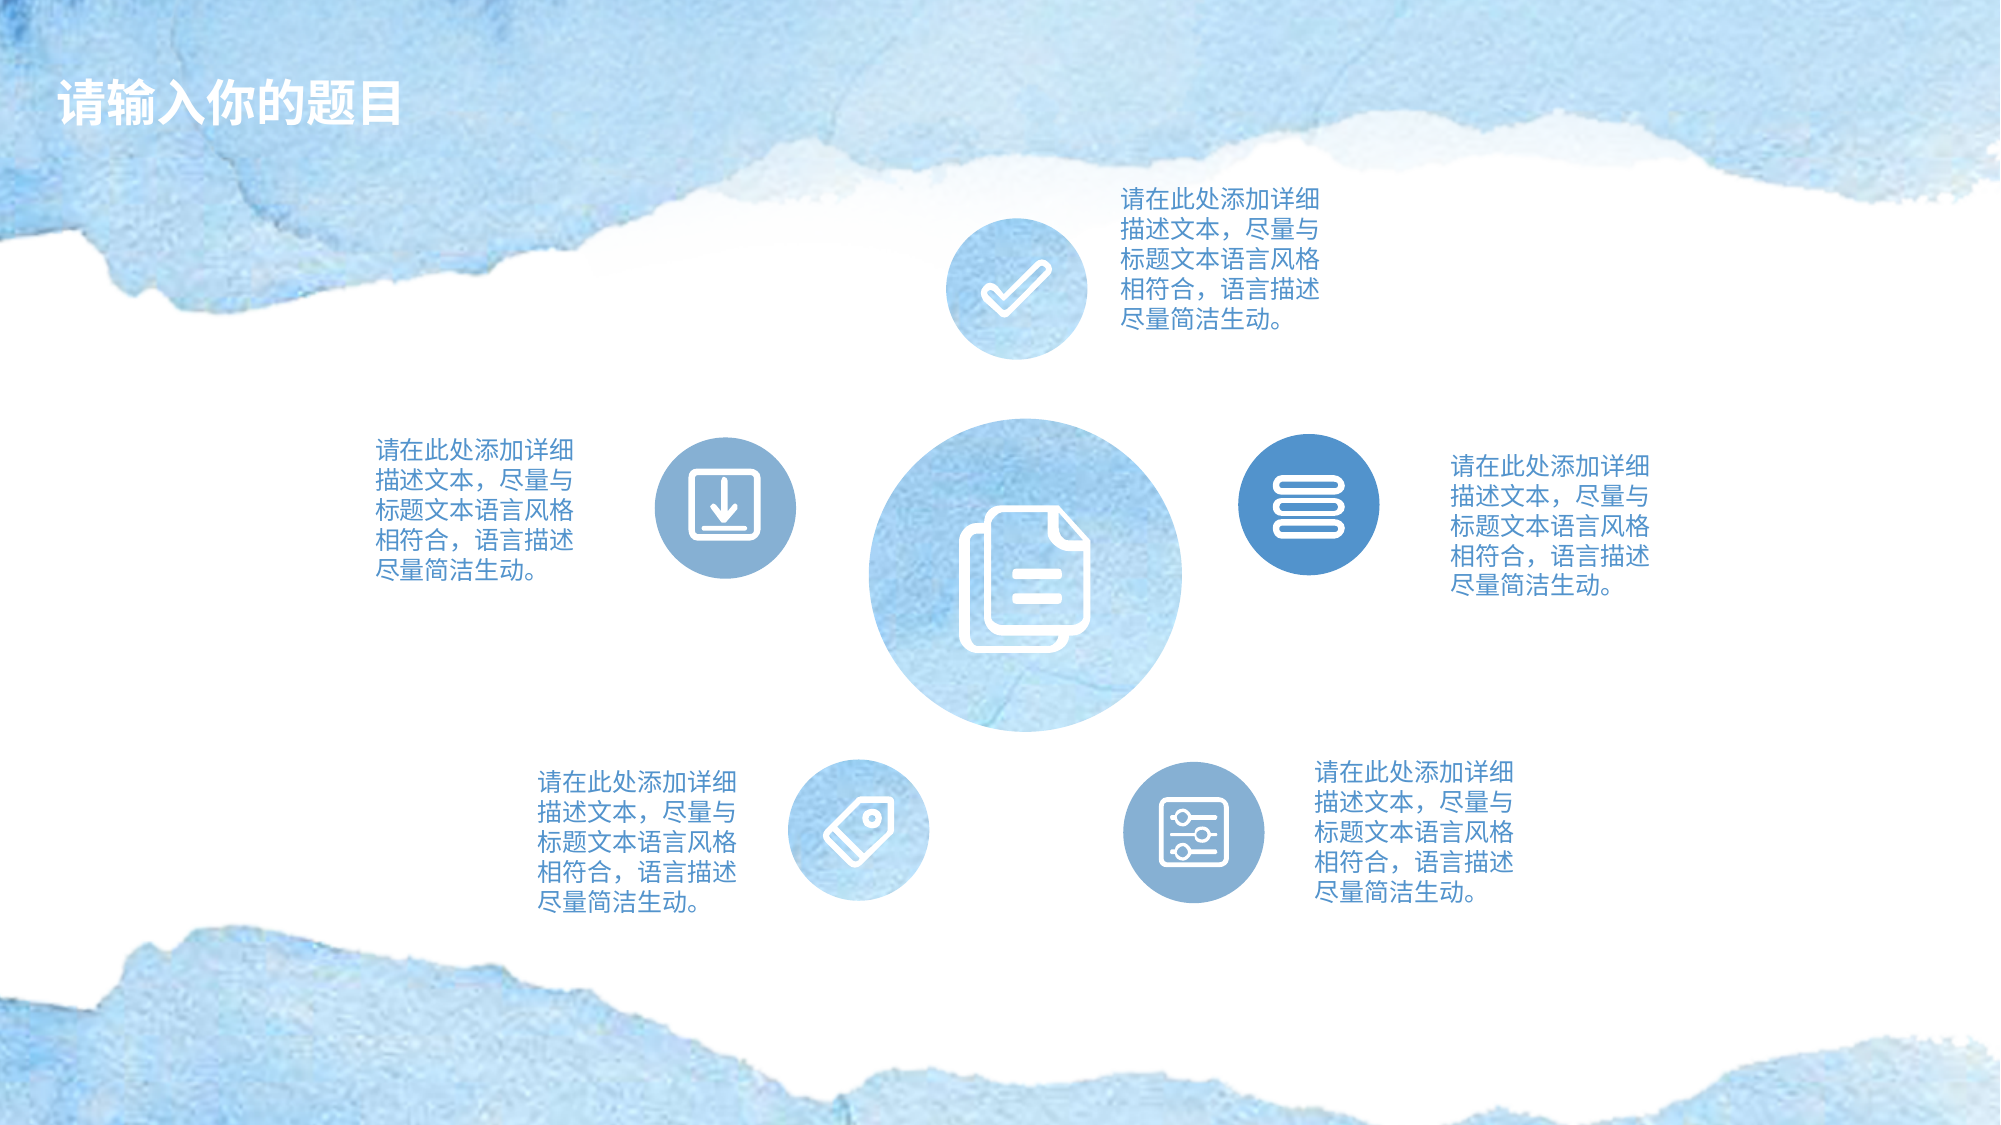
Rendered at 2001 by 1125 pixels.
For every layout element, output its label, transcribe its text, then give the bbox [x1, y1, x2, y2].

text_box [1123, 761, 1265, 904]
text_box 请在此处添加详细描述文本，尽量与标题文本语言风格相符合，语言描述尽量简洁生动。 [523, 759, 771, 924]
text_box 请在此处添加详细描述文本，尽量与标题文本语言风格相符合，语言描述尽量简洁生动。 [1105, 176, 1353, 341]
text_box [868, 418, 1182, 732]
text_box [946, 218, 1088, 360]
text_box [654, 437, 797, 579]
text_box 请在此处添加详细描述文本，尽量与标题文本语言风格相符合，语言描述尽量简洁生动。 [1435, 442, 1683, 608]
picture [0, 0, 2000, 1125]
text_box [1238, 433, 1380, 576]
text_box 请在此处添加详细描述文本，尽量与标题文本语言风格相符合，语言描述尽量简洁生动。 [360, 427, 608, 593]
text_box 请在此处添加详细描述文本，尽量与标题文本语言风格相符合，语言描述尽量简洁生动。 [1300, 748, 1547, 914]
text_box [787, 759, 930, 901]
